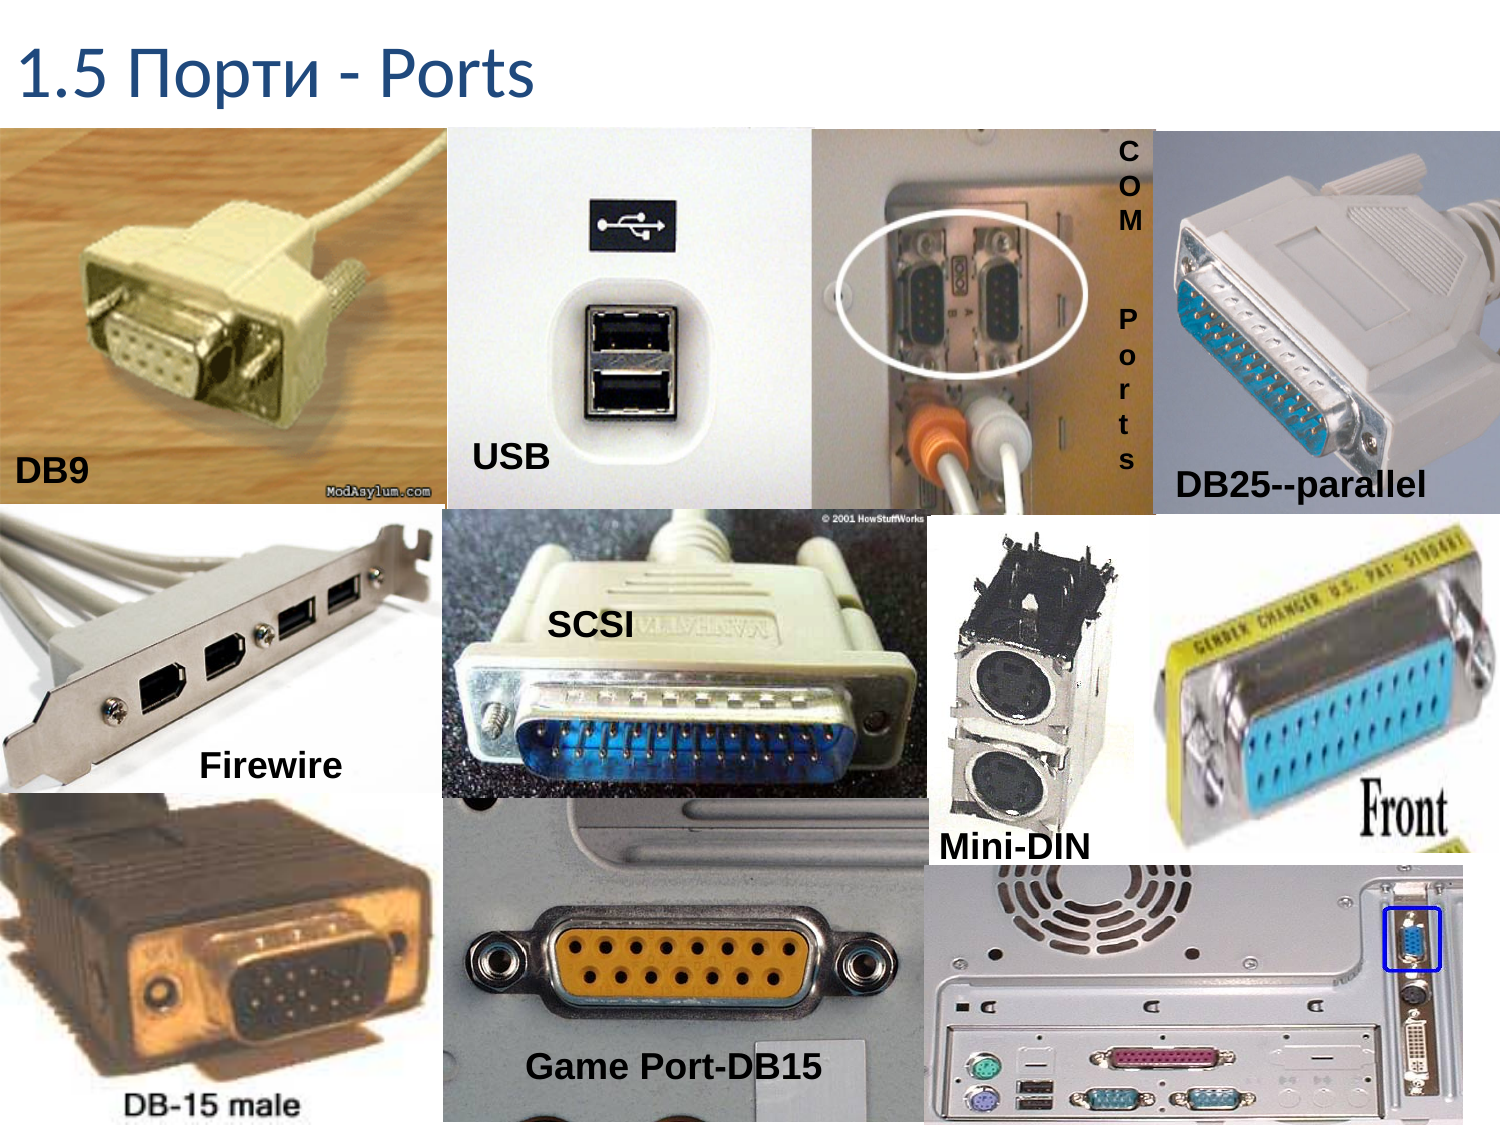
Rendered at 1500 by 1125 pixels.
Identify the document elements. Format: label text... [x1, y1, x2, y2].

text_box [0, 124, 1500, 1125]
text_box 1.5 Порти - Ports [0, 0, 709, 121]
